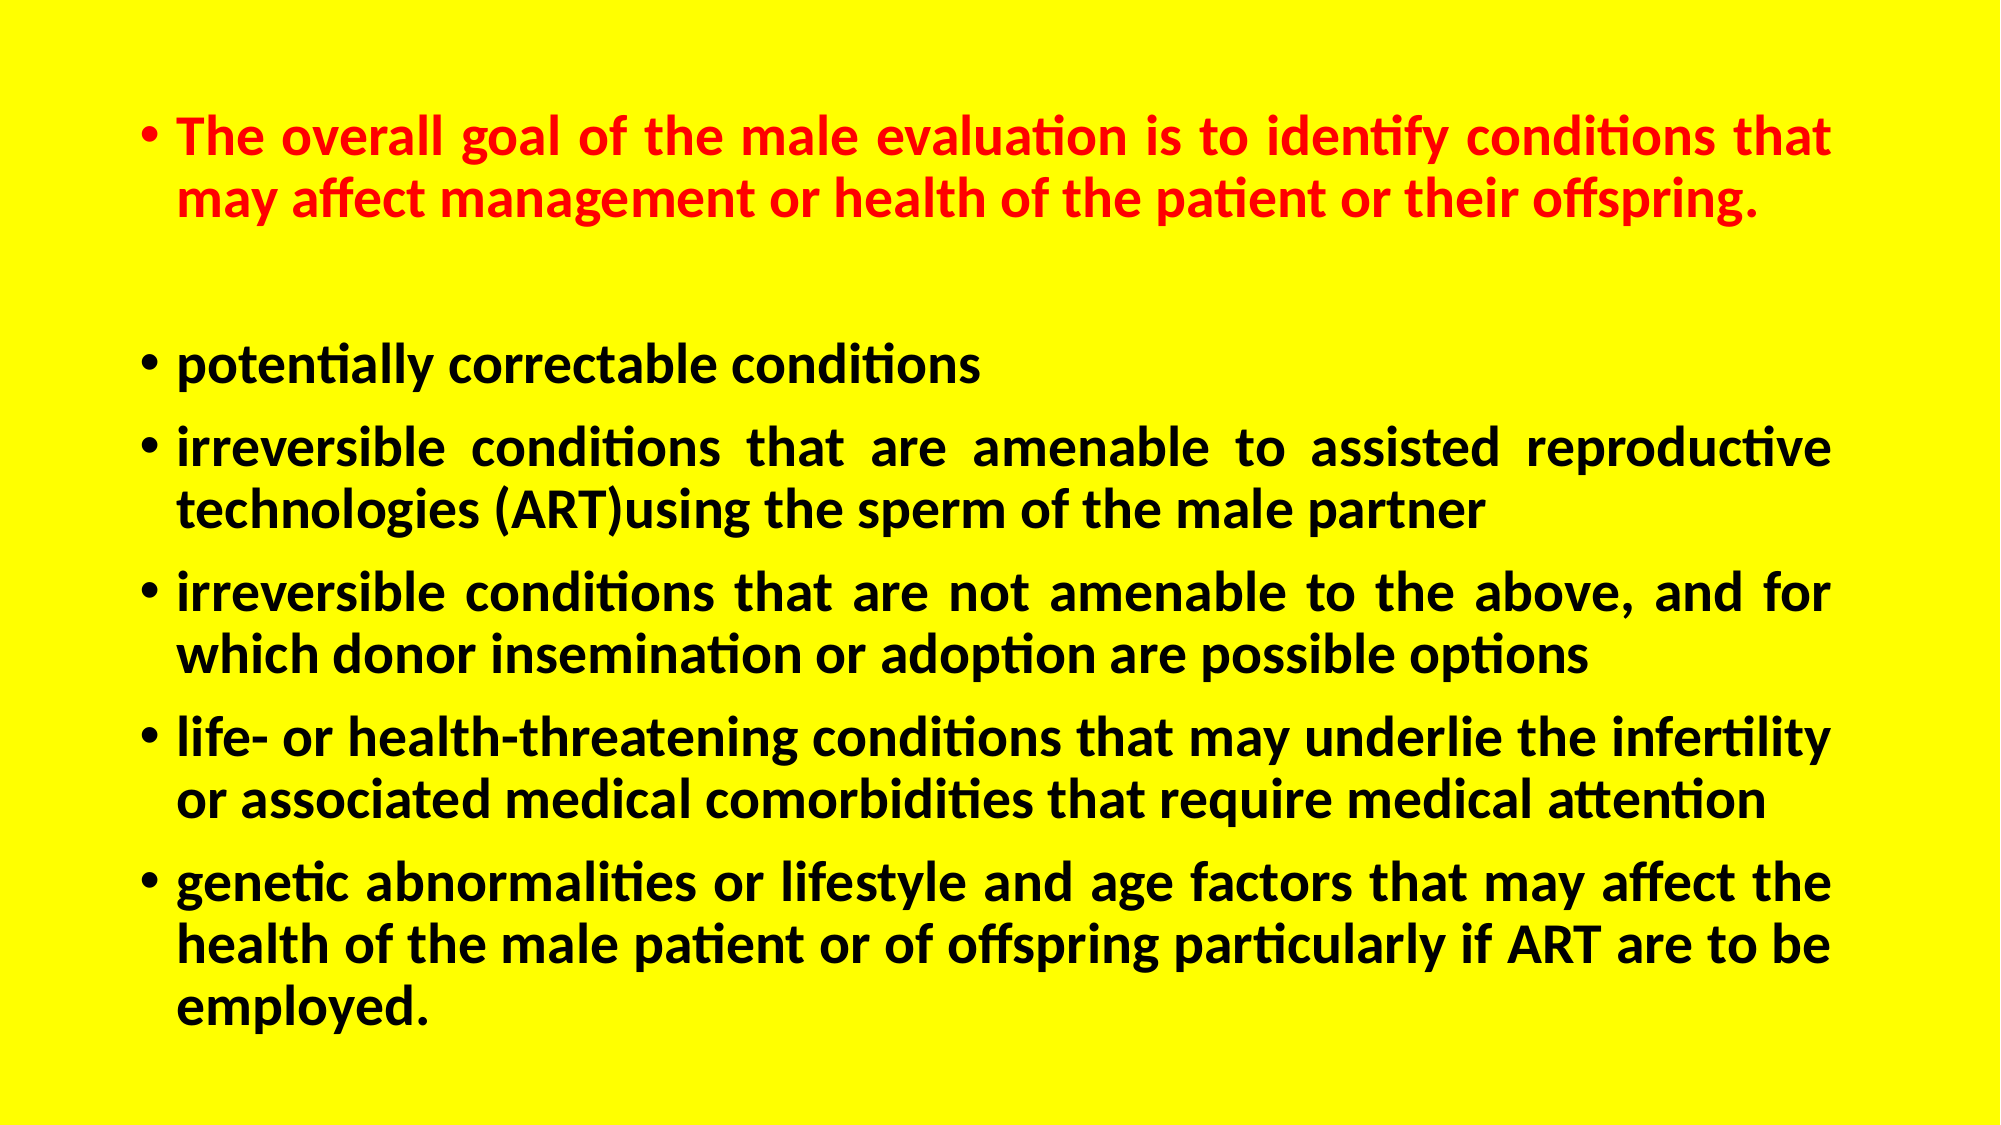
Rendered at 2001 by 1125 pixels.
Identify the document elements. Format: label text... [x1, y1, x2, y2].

list The overall goal of the male evaluation is to identify conditions that may affect management or health of the patient or their offspring. potentially correctable conditions irreversible conditions that are amenable to assisted reproductive technologies (ART)using the sperm of the male partner irreversible conditions that are not amenable to the above, and for which donor insemination or adoption are possible options life- or health-threatening conditions that may underlie the infertility or associated medical comorbidities that require medical attention genetic abnormalities or lifestyle and age factors that may affect the health of the male patient or of offspring particularly if ART are to be employed. [124, 98, 1850, 1058]
